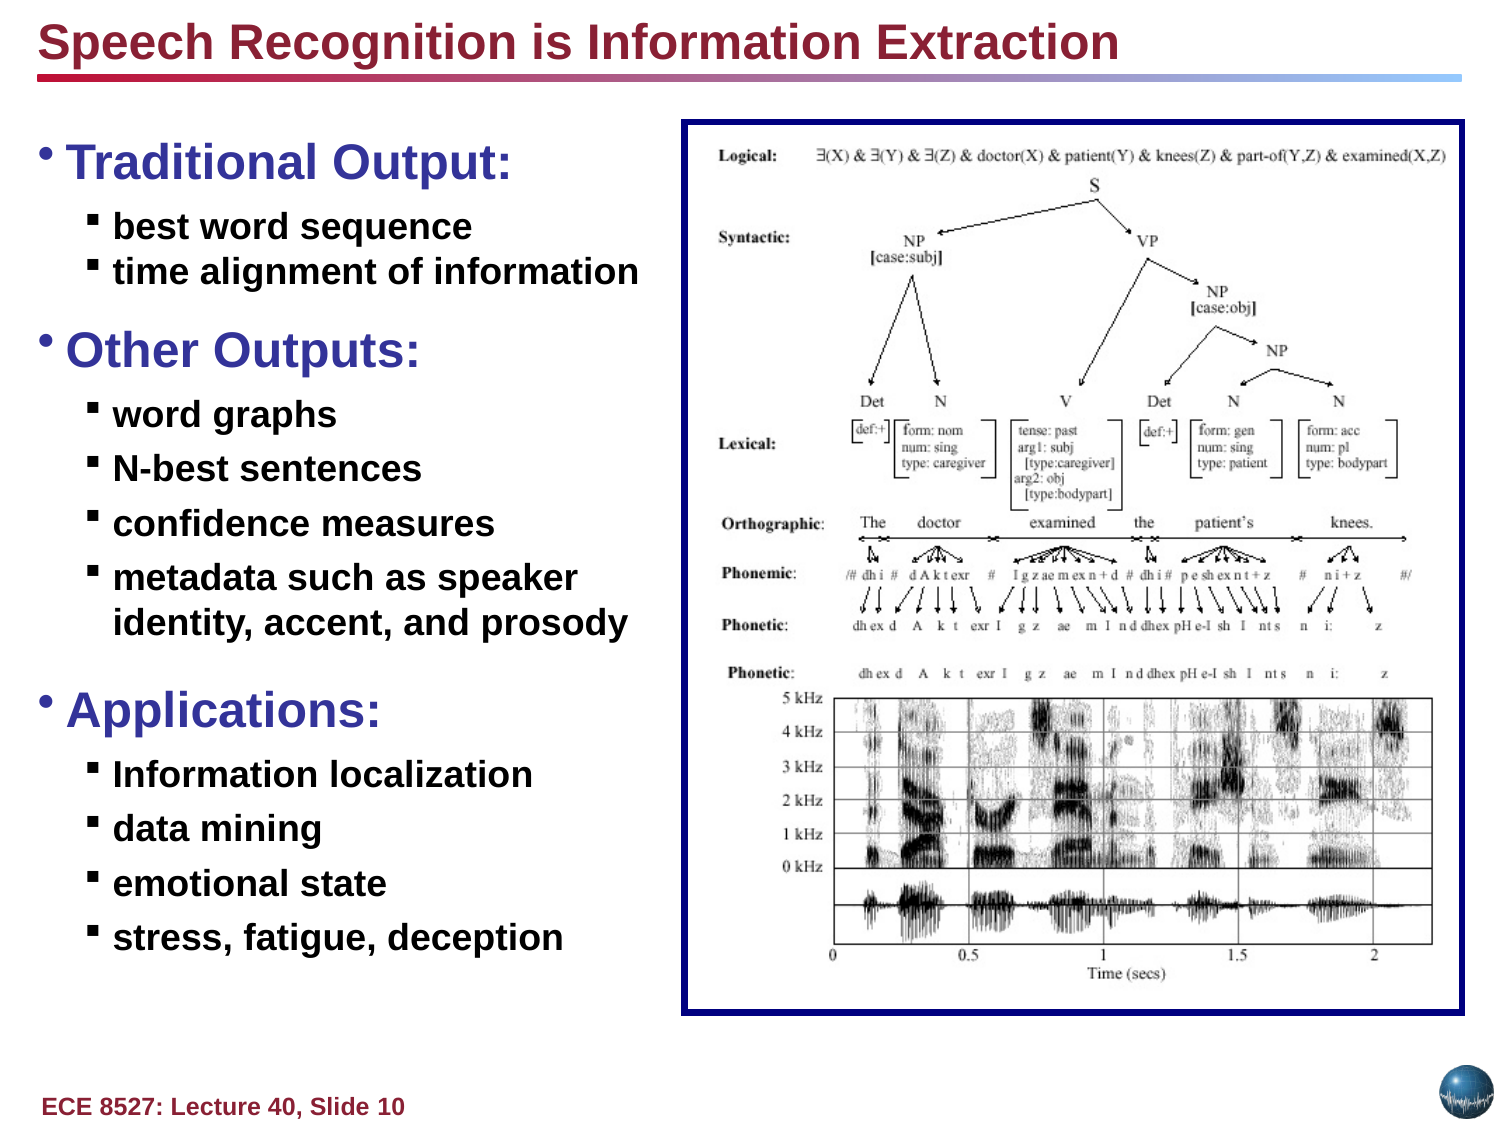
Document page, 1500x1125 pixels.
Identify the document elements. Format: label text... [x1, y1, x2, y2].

text_box Speech Recognition is Information Extraction [37, 9, 1460, 70]
picture [1439, 1065, 1494, 1119]
text_box Traditional Output: best word sequence time alignment of information Other Outputs: word graphs N-best sentences confidence measures metadata such as speaker identity, accent, and prosody Applications: Information localization data mining emotional state stress, fatigue, deception [37, 129, 646, 1005]
picture [687, 124, 1459, 1010]
